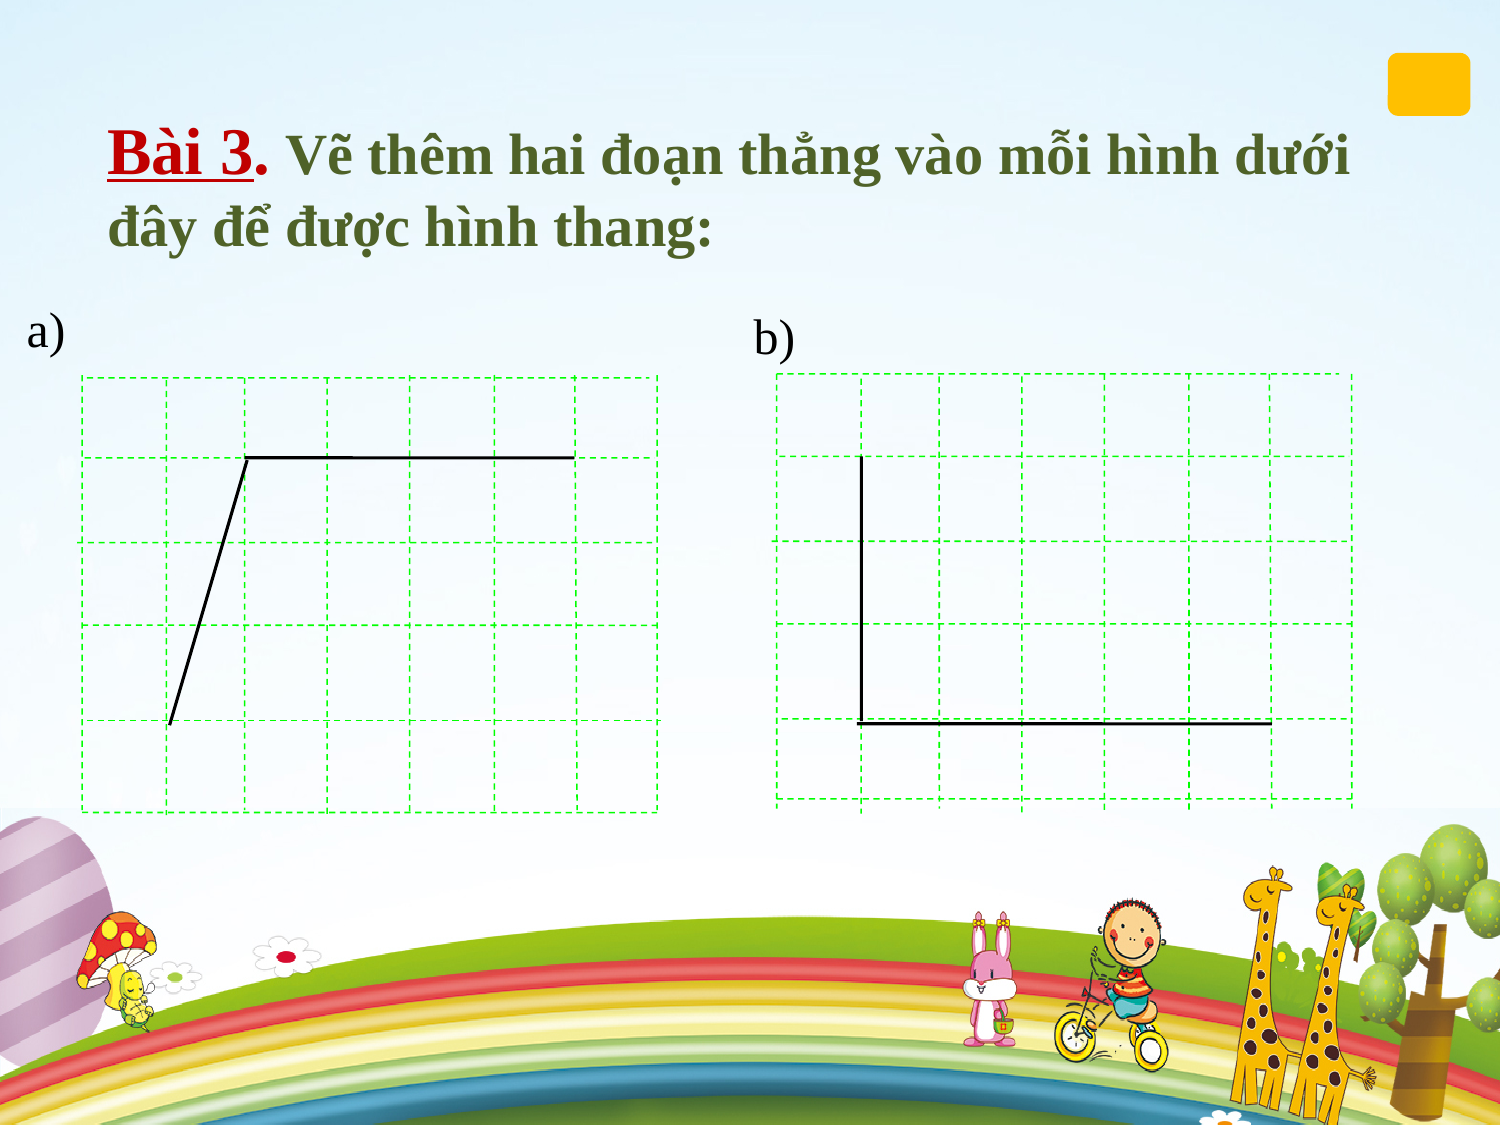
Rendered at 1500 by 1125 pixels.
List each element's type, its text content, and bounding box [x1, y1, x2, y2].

text_box b) [738, 297, 852, 373]
picture [0, 0, 1500, 1125]
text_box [76, 374, 662, 816]
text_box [771, 373, 1352, 815]
text_box a) [11, 290, 87, 365]
text_box Bài 3. Vẽ thêm hai đoạn thẳng vào mỗi hình dưới đây để được hình thang: [92, 101, 1393, 266]
